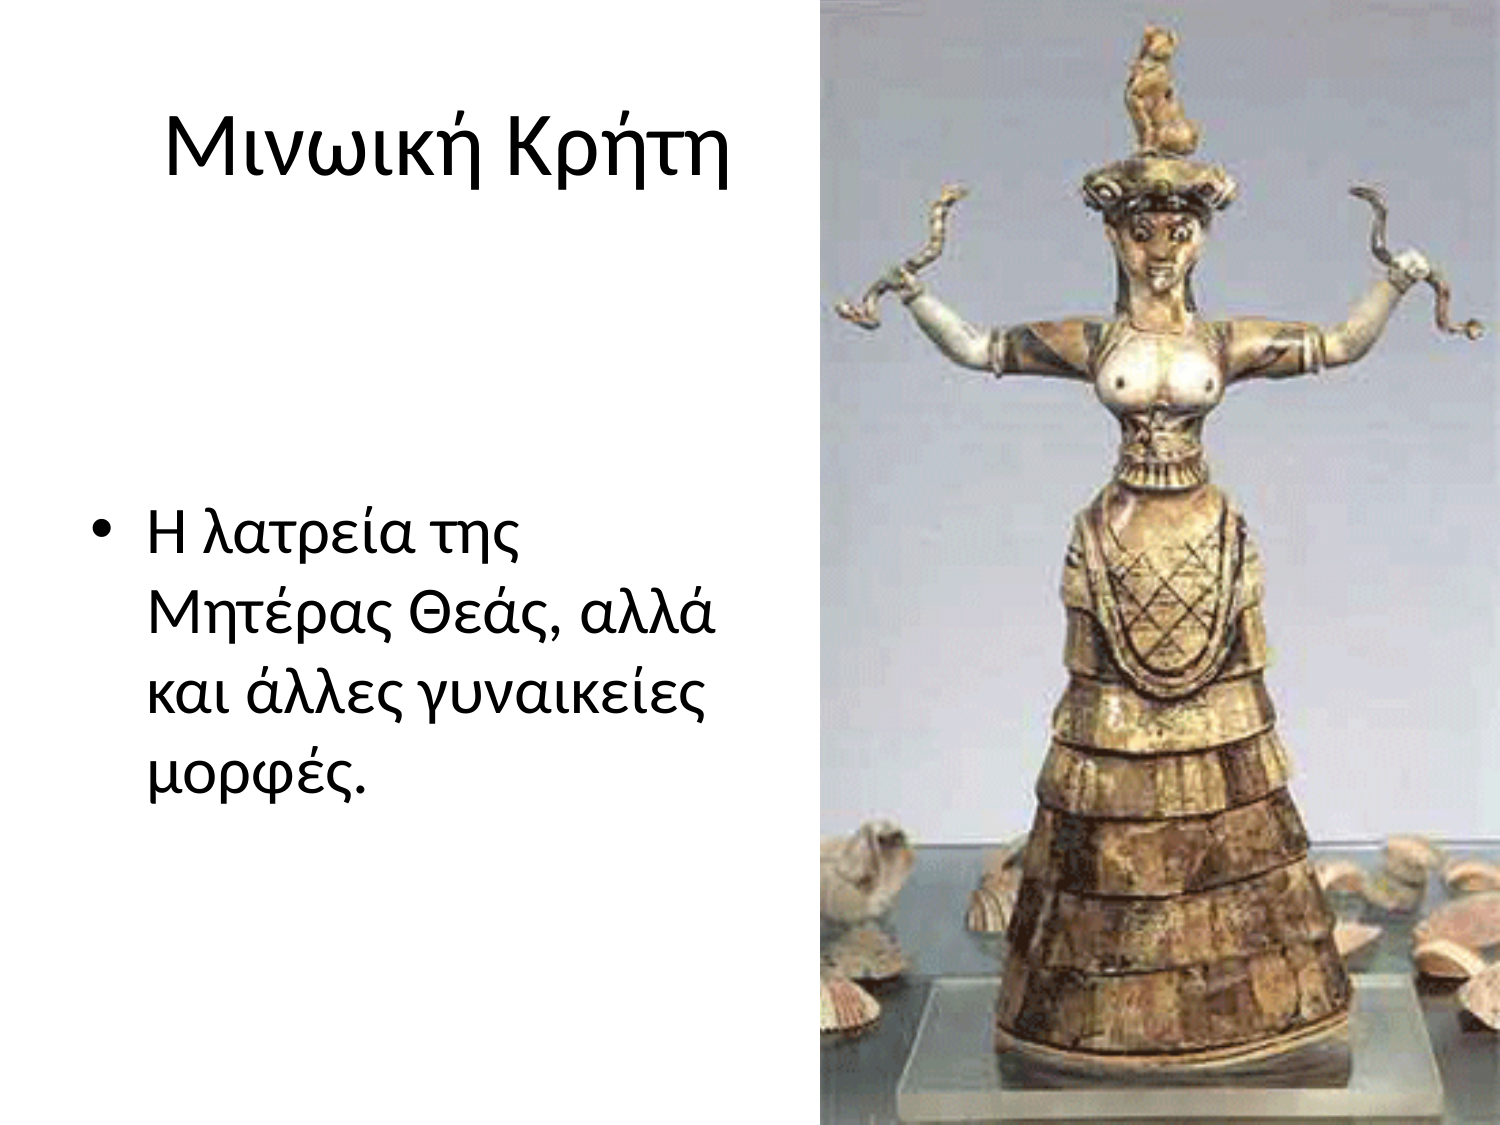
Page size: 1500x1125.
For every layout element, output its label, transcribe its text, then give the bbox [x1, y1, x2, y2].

picture [820, 0, 1500, 1125]
list Η λατρεία της Μητέρας Θεάς, αλλά και άλλες γυναικείες μορφές. [75, 479, 739, 1094]
title Μινωική Κρήτη [75, 45, 815, 233]
